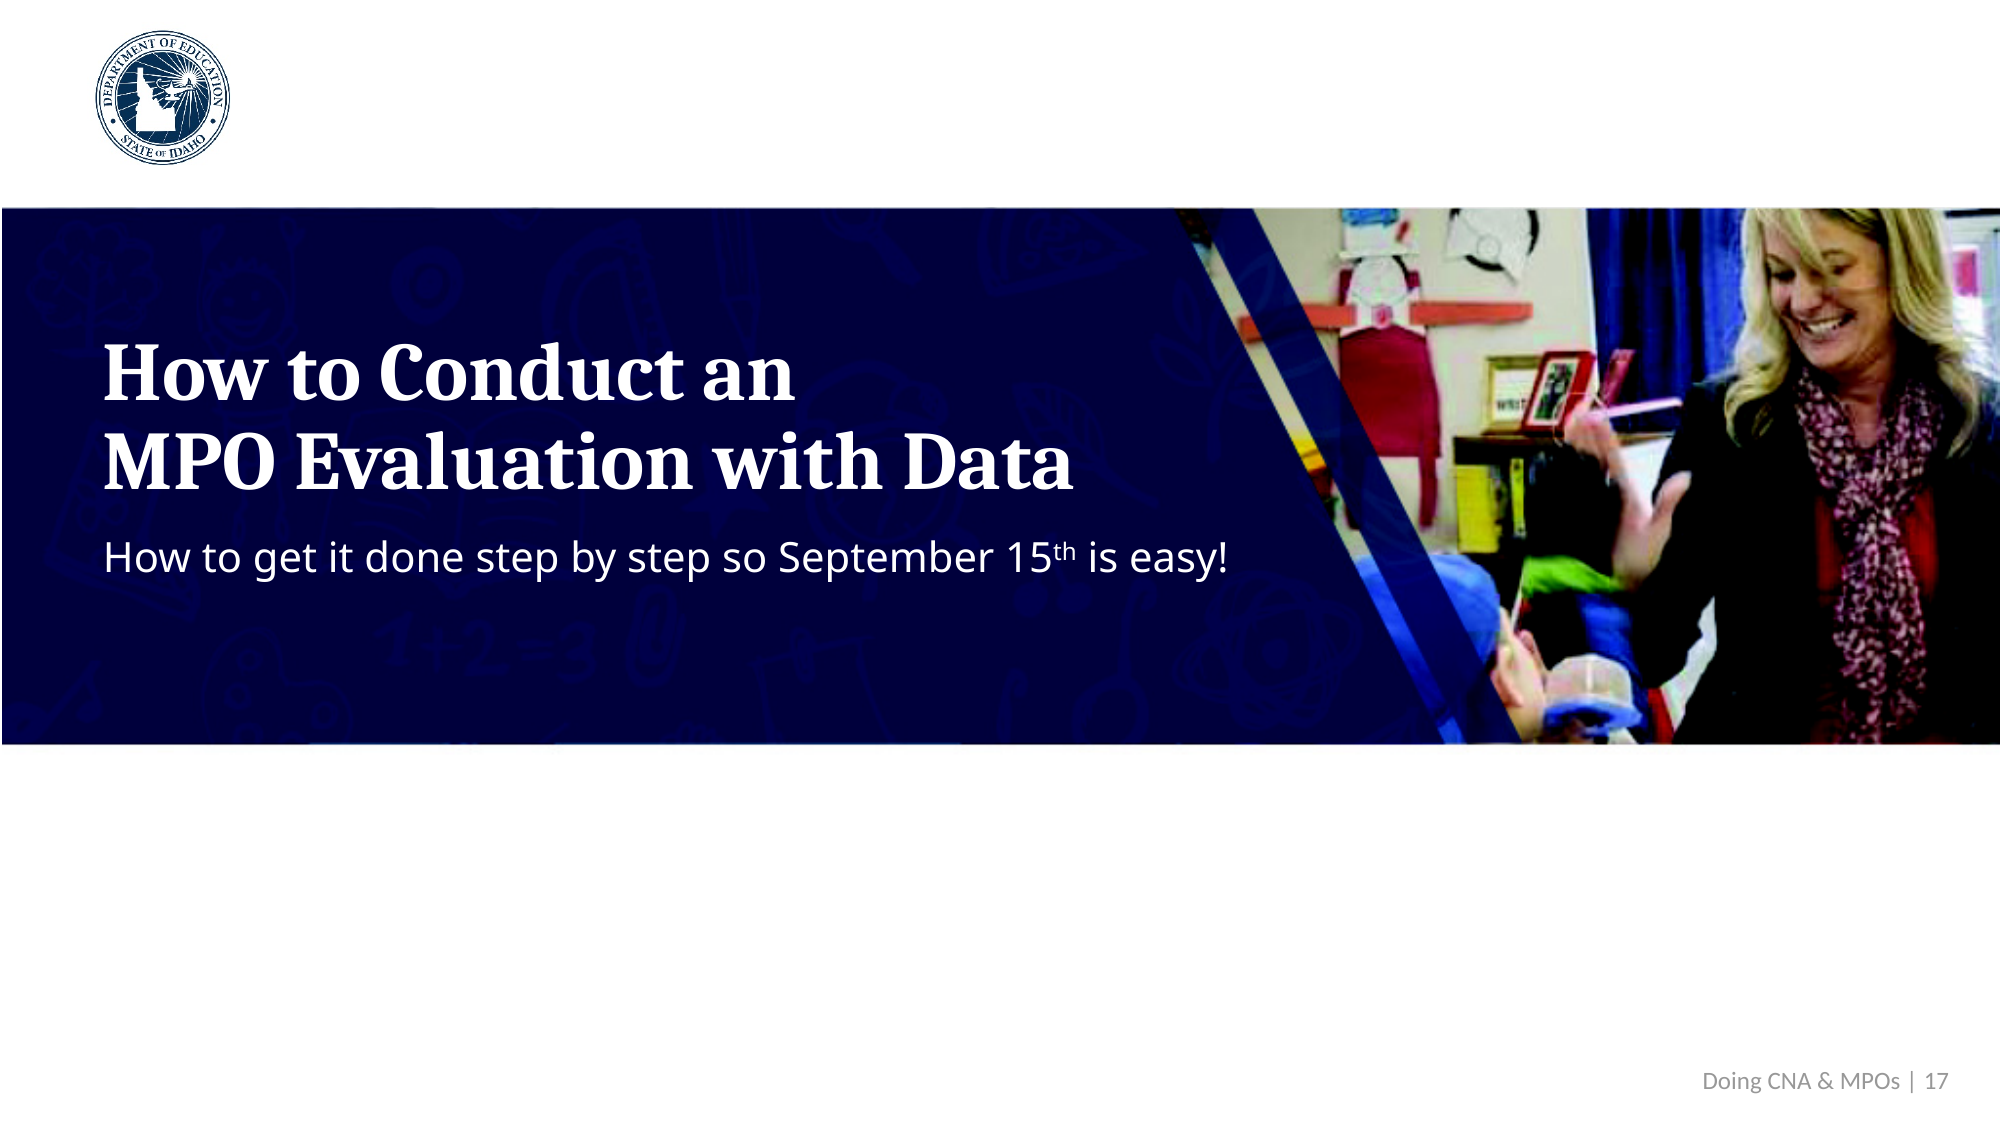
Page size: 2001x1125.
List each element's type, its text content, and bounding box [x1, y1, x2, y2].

picture [2, 207, 2000, 794]
picture [87, 22, 238, 173]
slide_number Doing CNA & MPOs | 17 [1514, 1049, 1965, 1109]
subtitle How to get it done step by step so September 15th is easy! [87, 528, 1588, 607]
title How to Conduct an MPO Evaluation with Data [87, 207, 1588, 516]
